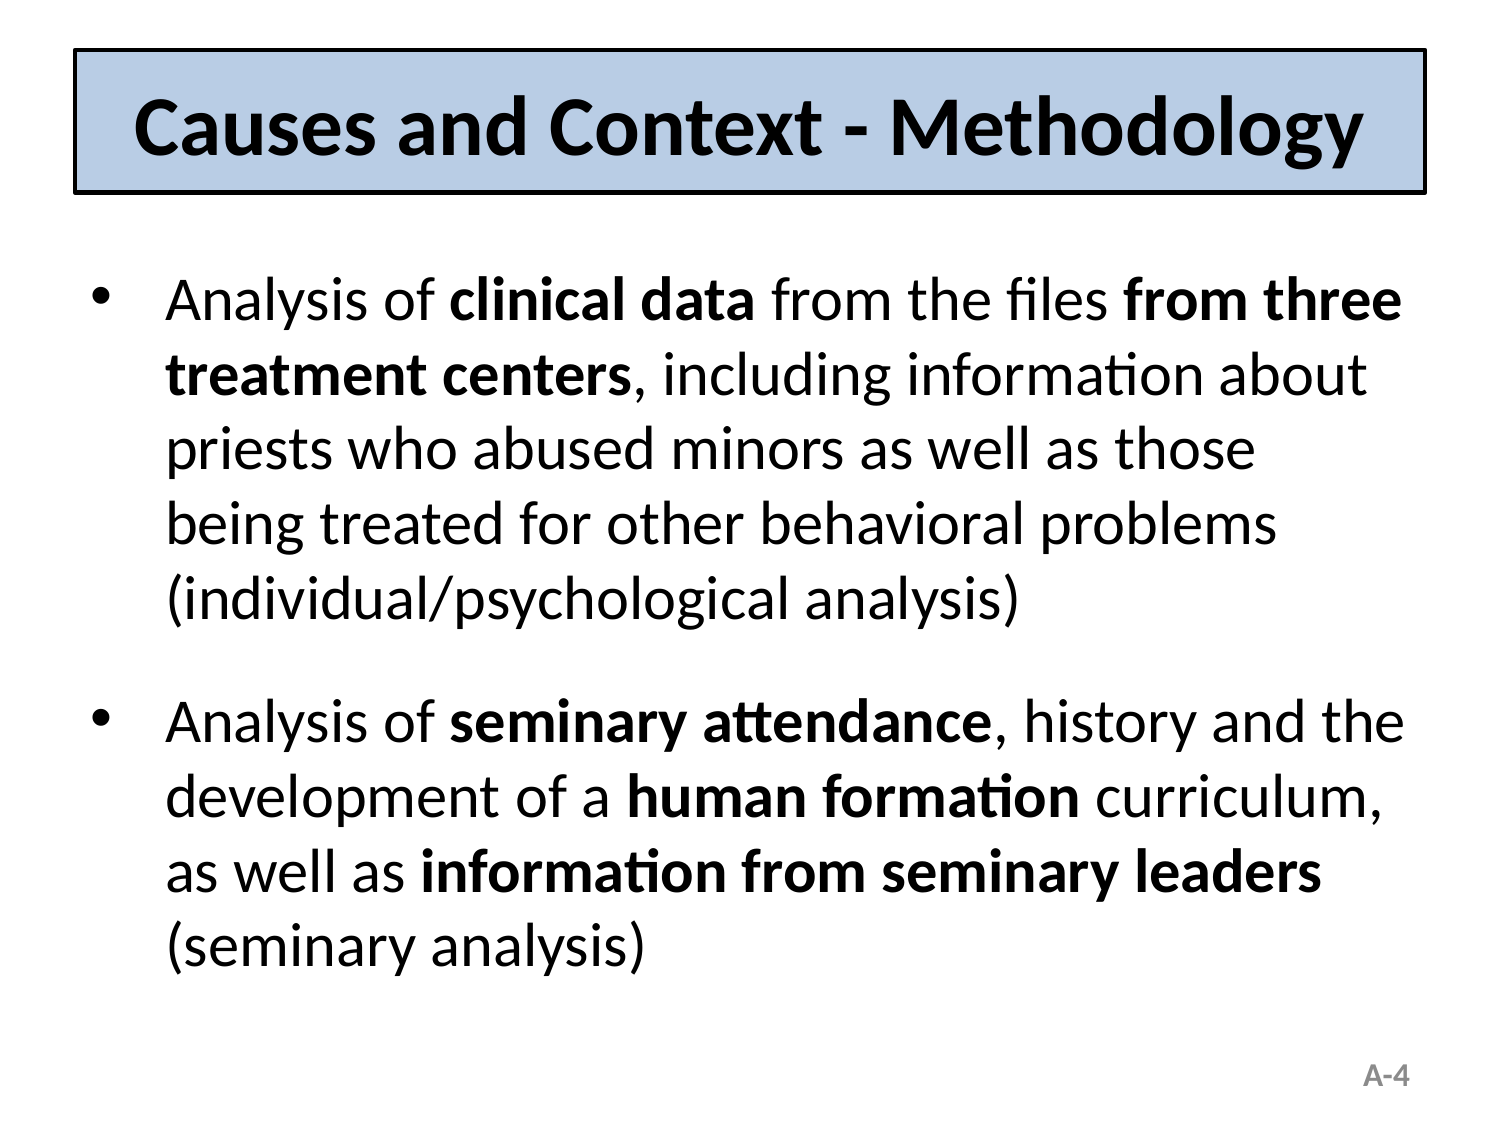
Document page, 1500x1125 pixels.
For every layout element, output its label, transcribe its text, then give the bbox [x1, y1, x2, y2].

slide_number A-4 [1074, 1042, 1425, 1103]
title Causes and Context - Methodology [75, 50, 1425, 193]
list Analysis of clinical data from the files from three treatment centers, including information about priests who abused minors as well as those being treated for other behavioral problems (individual/psychological analysis) Analysis of seminary attendance, history and the development of a human formation curriculum, as well as information from seminary leaders (seminary analysis) [75, 249, 1425, 1063]
